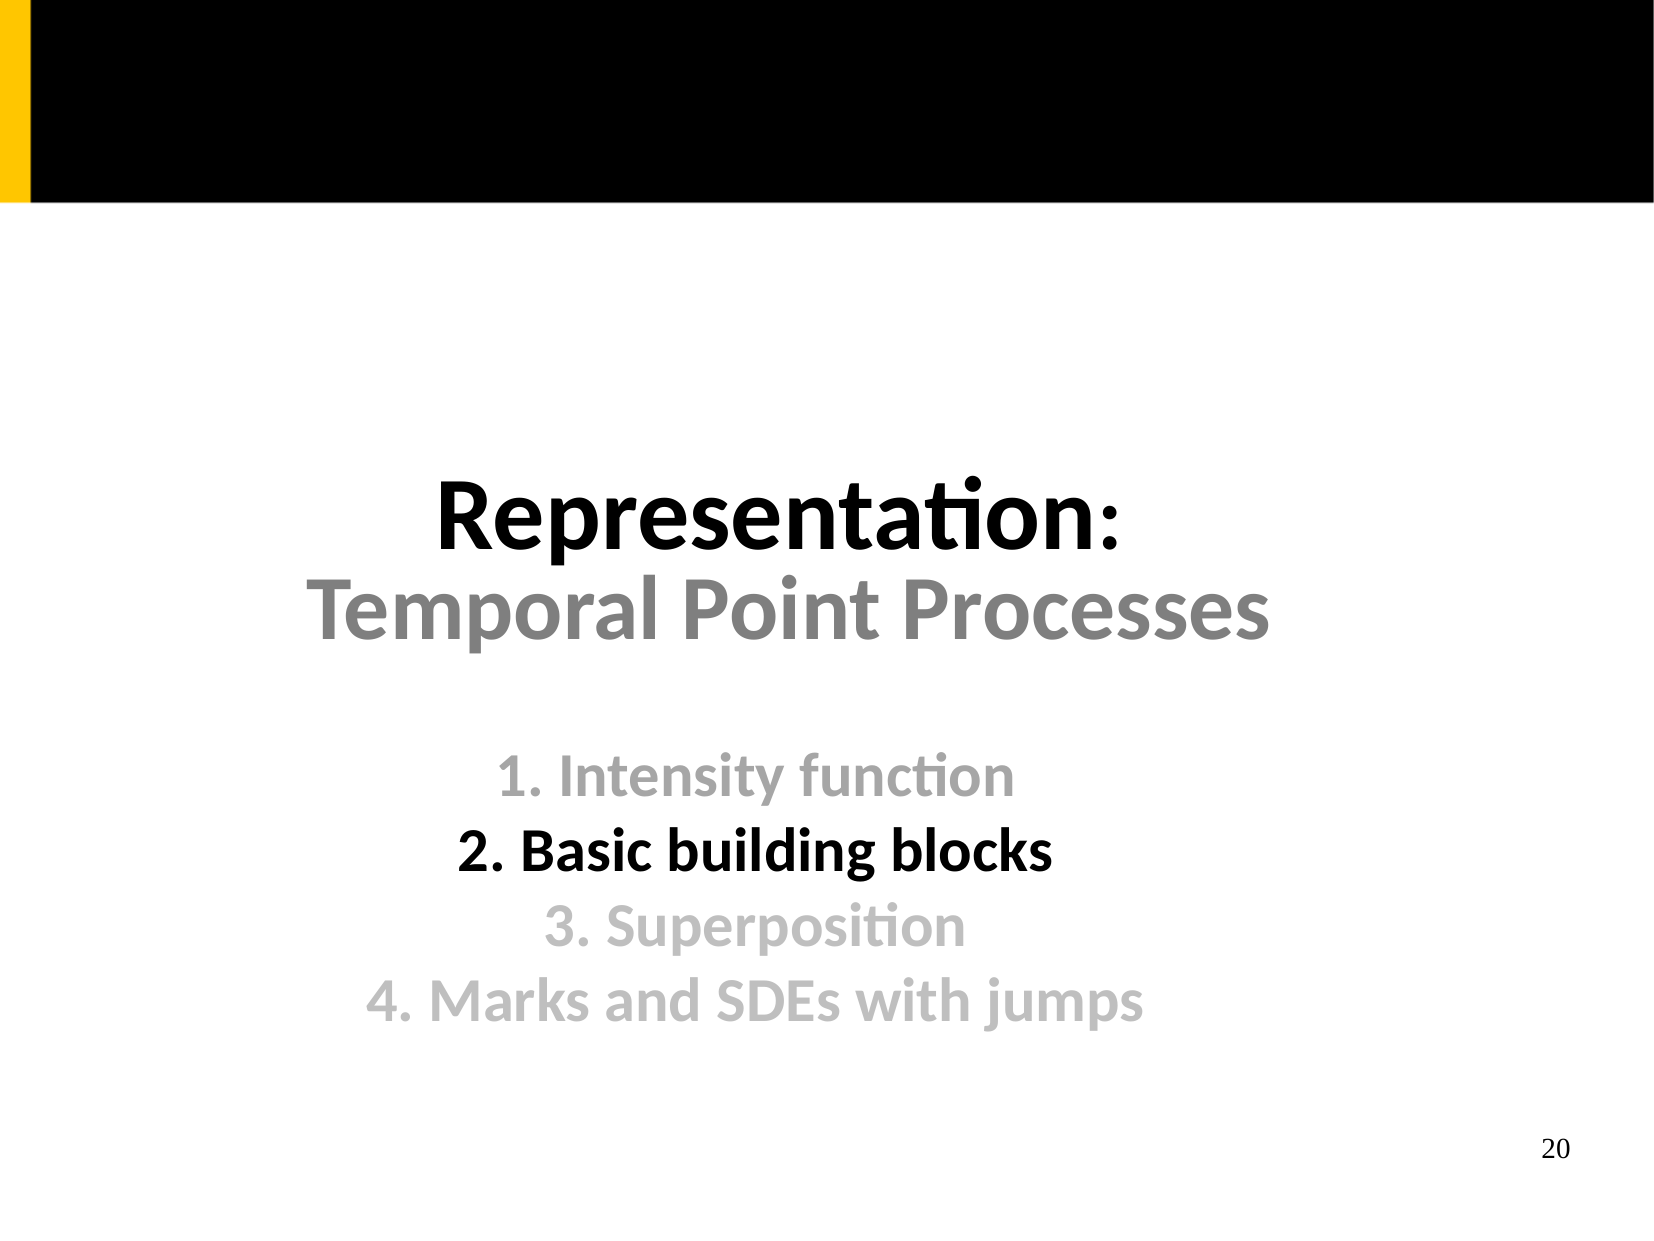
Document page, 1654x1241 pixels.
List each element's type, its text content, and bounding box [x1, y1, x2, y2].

text_box Representation: Temporal Point Processes [279, 469, 1300, 658]
text_box 1. Intensity function 2. Basic building blocks 3. Superposition 4. Marks and SDEs with jumps [342, 726, 1170, 1041]
picture [0, 0, 1654, 1241]
slide_number 20 [1185, 1129, 1571, 1216]
